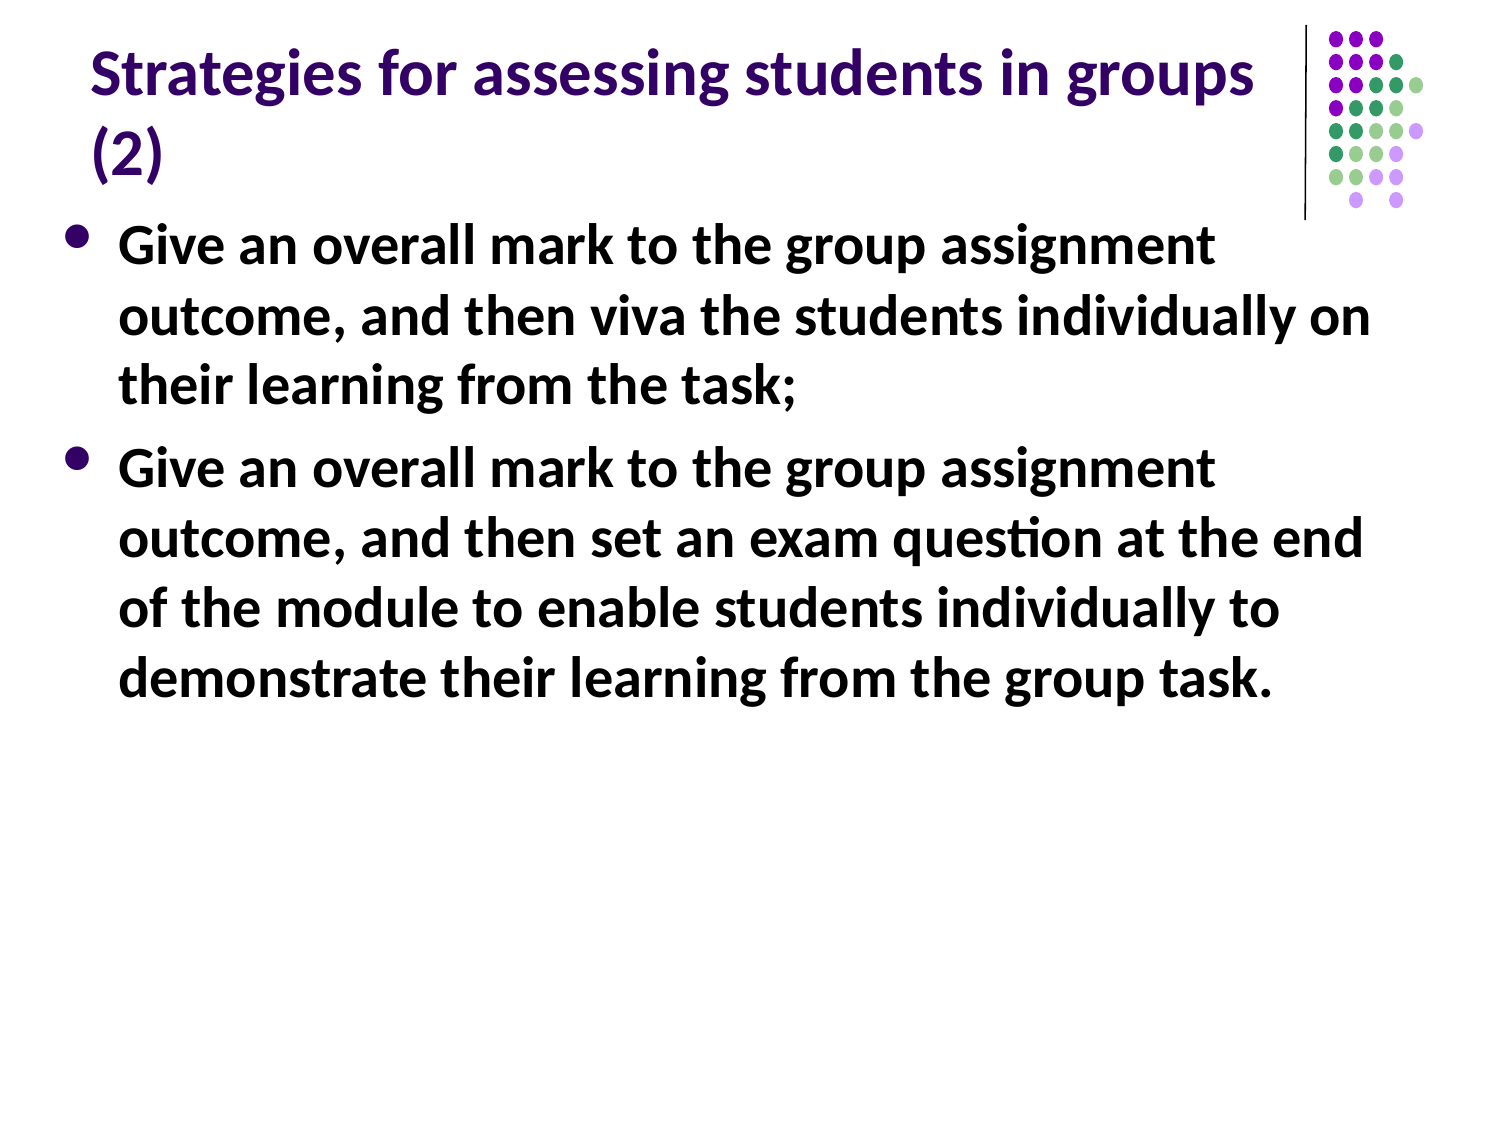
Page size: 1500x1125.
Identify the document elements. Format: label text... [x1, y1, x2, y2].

title Strategies for assessing students in groups (2) [74, 19, 1313, 197]
list Give an overall mark to the group assignment outcome, and then viva the students individually on their learning from the task; Give an overall mark to the group assignment outcome, and then set an exam question at the end of the module to enable students individually to demonstrate their learning from the group task. [46, 198, 1428, 1018]
